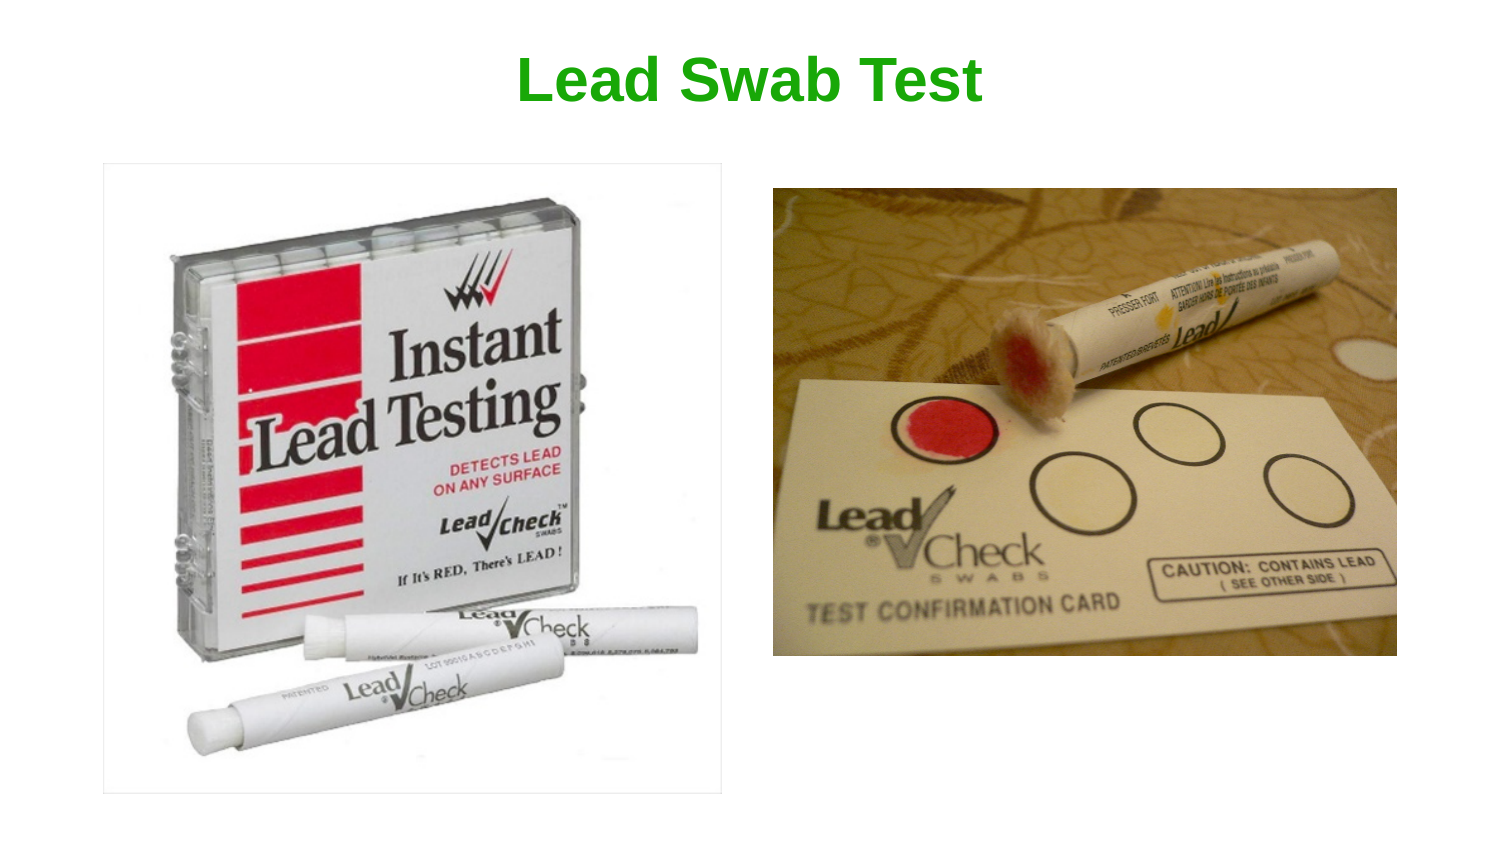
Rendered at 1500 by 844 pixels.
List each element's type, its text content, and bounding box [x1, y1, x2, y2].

picture [102, 162, 722, 794]
title Lead Swab Test [103, 0, 1397, 164]
picture [773, 187, 1398, 656]
